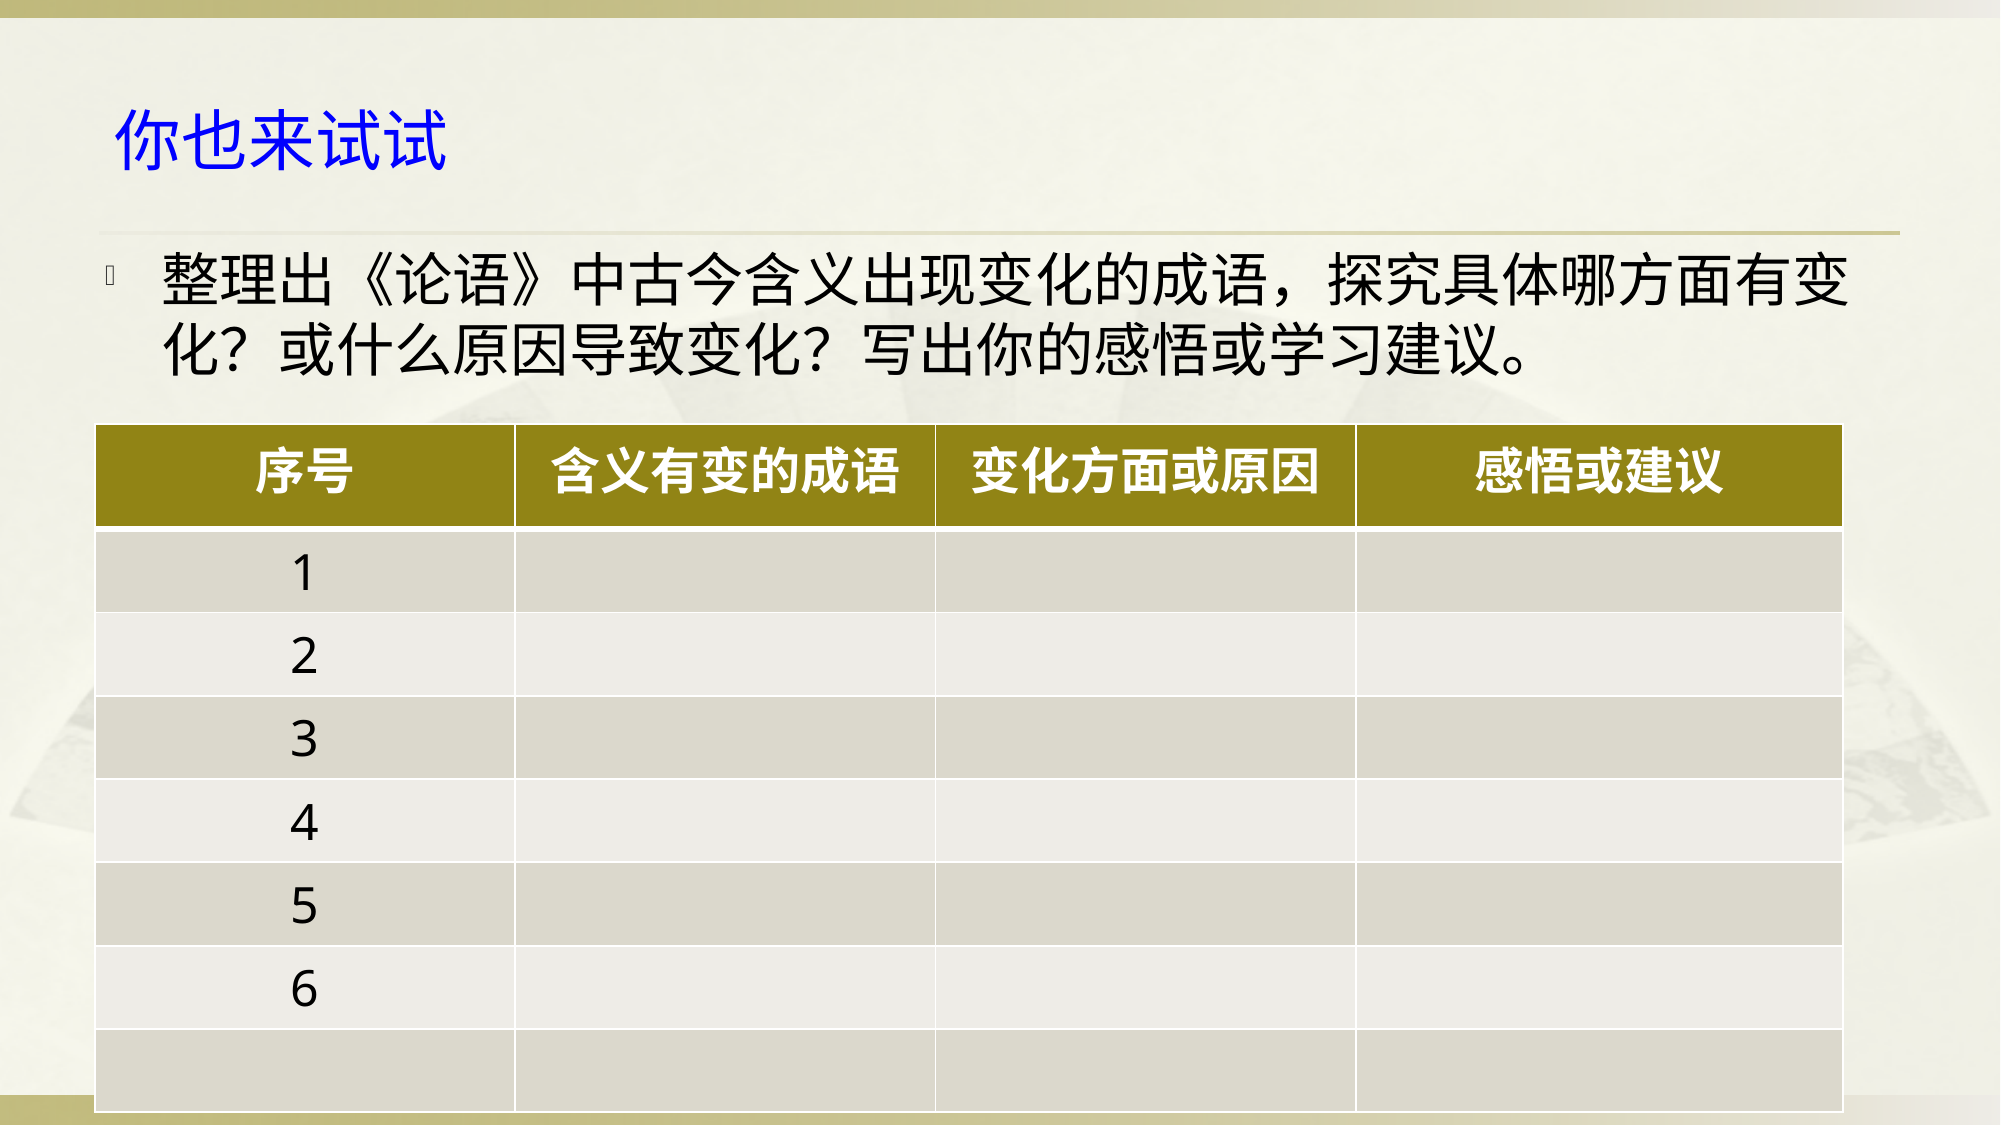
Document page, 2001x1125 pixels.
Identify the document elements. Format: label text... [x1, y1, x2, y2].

table_cell [936, 532, 1355, 612]
table_cell [936, 613, 1355, 695]
table_cell [516, 697, 935, 778]
table_cell [516, 613, 935, 695]
table_cell 2 [96, 613, 514, 695]
table_cell [96, 1030, 514, 1111]
table_cell [936, 863, 1355, 945]
table_cell [1357, 1030, 1842, 1111]
table_header 感悟或建议 [1357, 425, 1842, 526]
table_cell 3 [96, 697, 514, 778]
table_header 变化方面或原因 [936, 425, 1355, 526]
table_cell [936, 780, 1355, 861]
table_header 序号 [96, 425, 514, 526]
table_cell [936, 697, 1355, 778]
table_header 含义有变的成语 [516, 425, 935, 526]
table_cell [516, 780, 935, 861]
table_cell [1357, 697, 1842, 778]
table_cell 5 [96, 863, 514, 945]
table_cell [1357, 532, 1842, 612]
table_cell [516, 863, 935, 945]
table_cell [516, 532, 935, 612]
table_cell [936, 947, 1355, 1028]
table_cell [936, 1030, 1355, 1111]
table_cell [516, 947, 935, 1028]
table_cell 6 [96, 947, 514, 1028]
table_cell [1357, 613, 1842, 695]
table_cell [1357, 780, 1842, 861]
table_cell [1357, 947, 1842, 1028]
table_cell 1 [96, 532, 514, 612]
title 你也来试试 [99, 45, 1900, 233]
list 整理出《论语》中古今含义出现变化的成语，探究具体哪方面有变化？或什么原因导致变化？写出你的感悟或学习建议。 [90, 236, 1891, 424]
table_cell 4 [96, 780, 514, 861]
table_cell [516, 1030, 935, 1111]
table_cell [1357, 863, 1842, 945]
